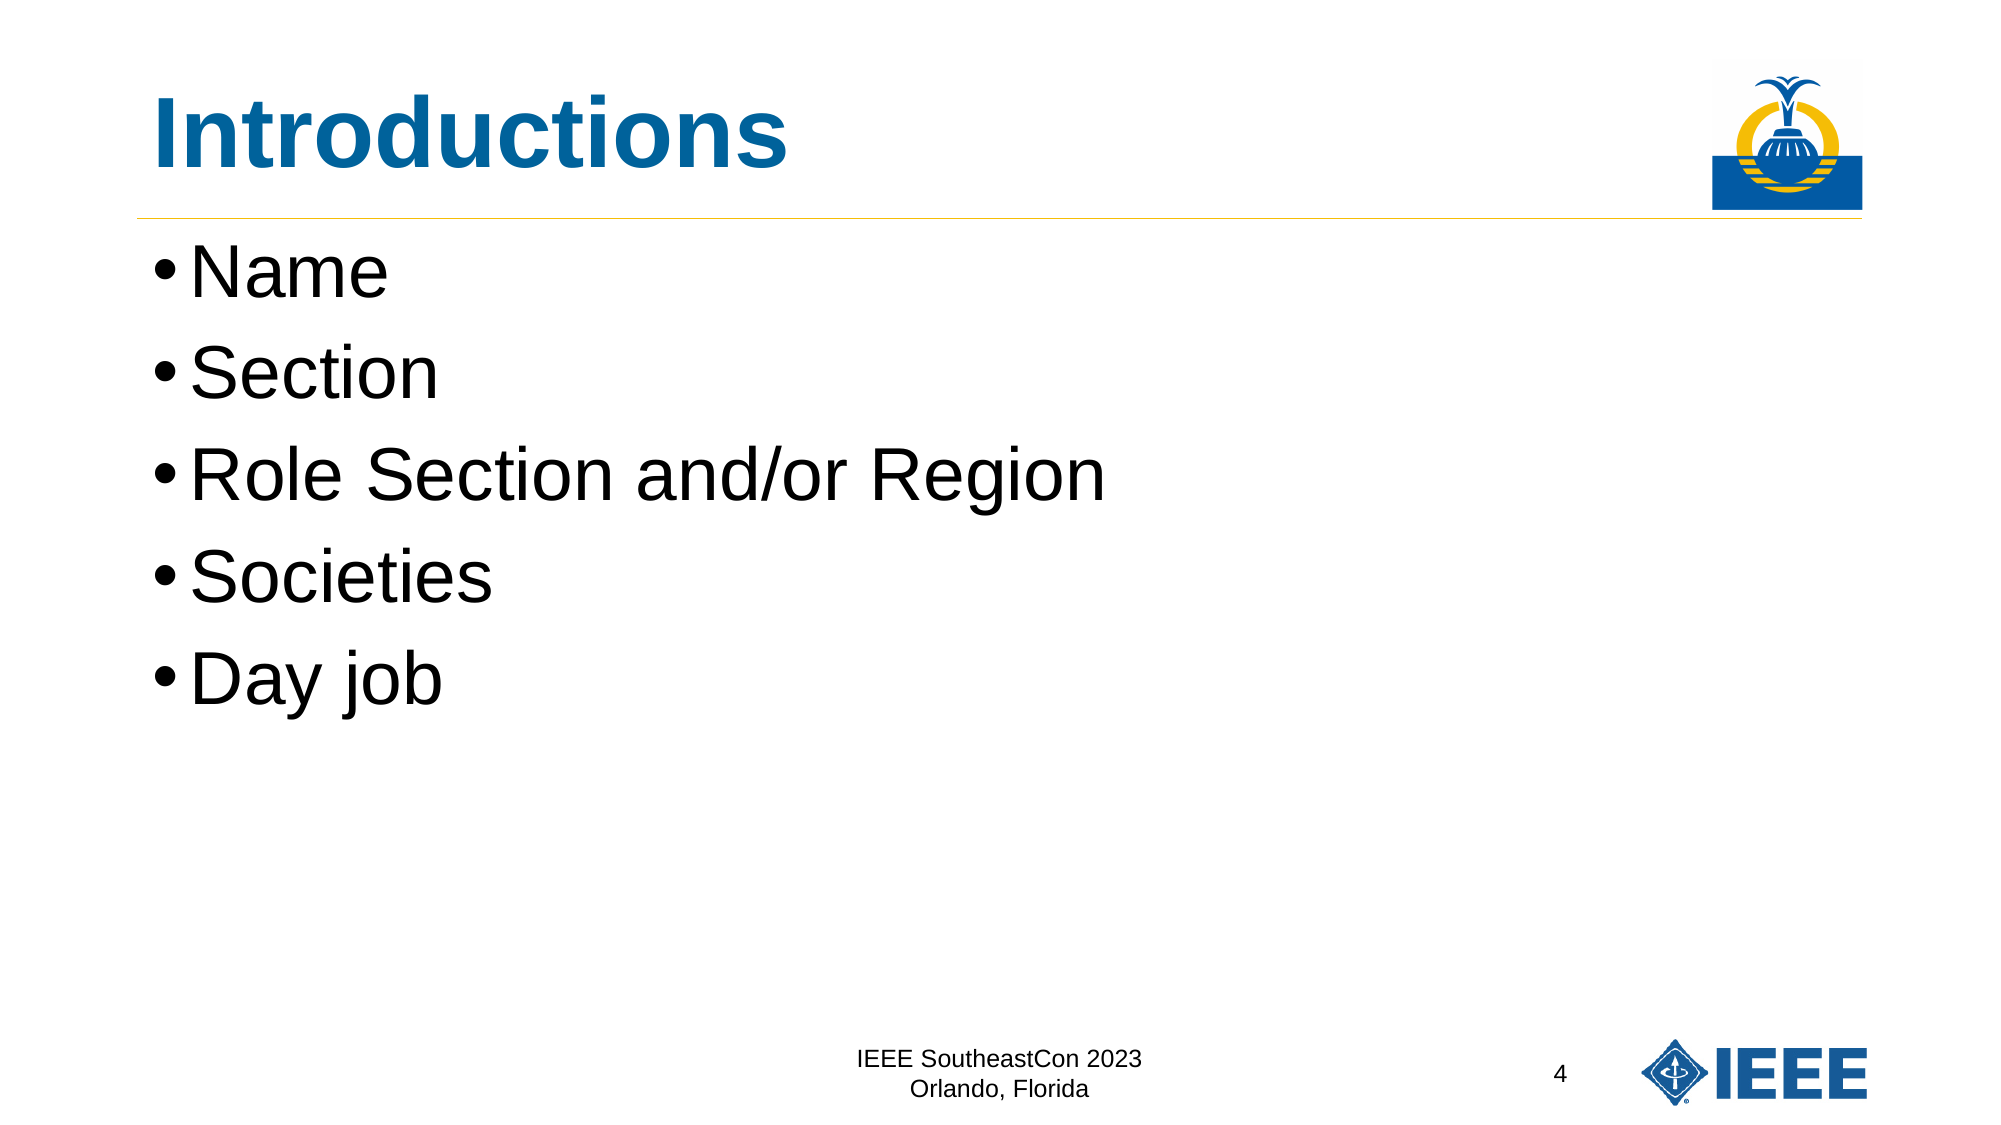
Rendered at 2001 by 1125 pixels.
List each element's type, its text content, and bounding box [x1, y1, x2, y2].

picture [1712, 59, 1863, 210]
list Name Section Role Section and/or Region Societies Day job [137, 224, 1863, 1035]
slide_number 4 [1538, 1042, 1863, 1103]
footer IEEE SoutheastCon 2023 Orlando, Florida [662, 1042, 1338, 1103]
title Introductions [137, 59, 1677, 210]
picture [1641, 1039, 1867, 1106]
